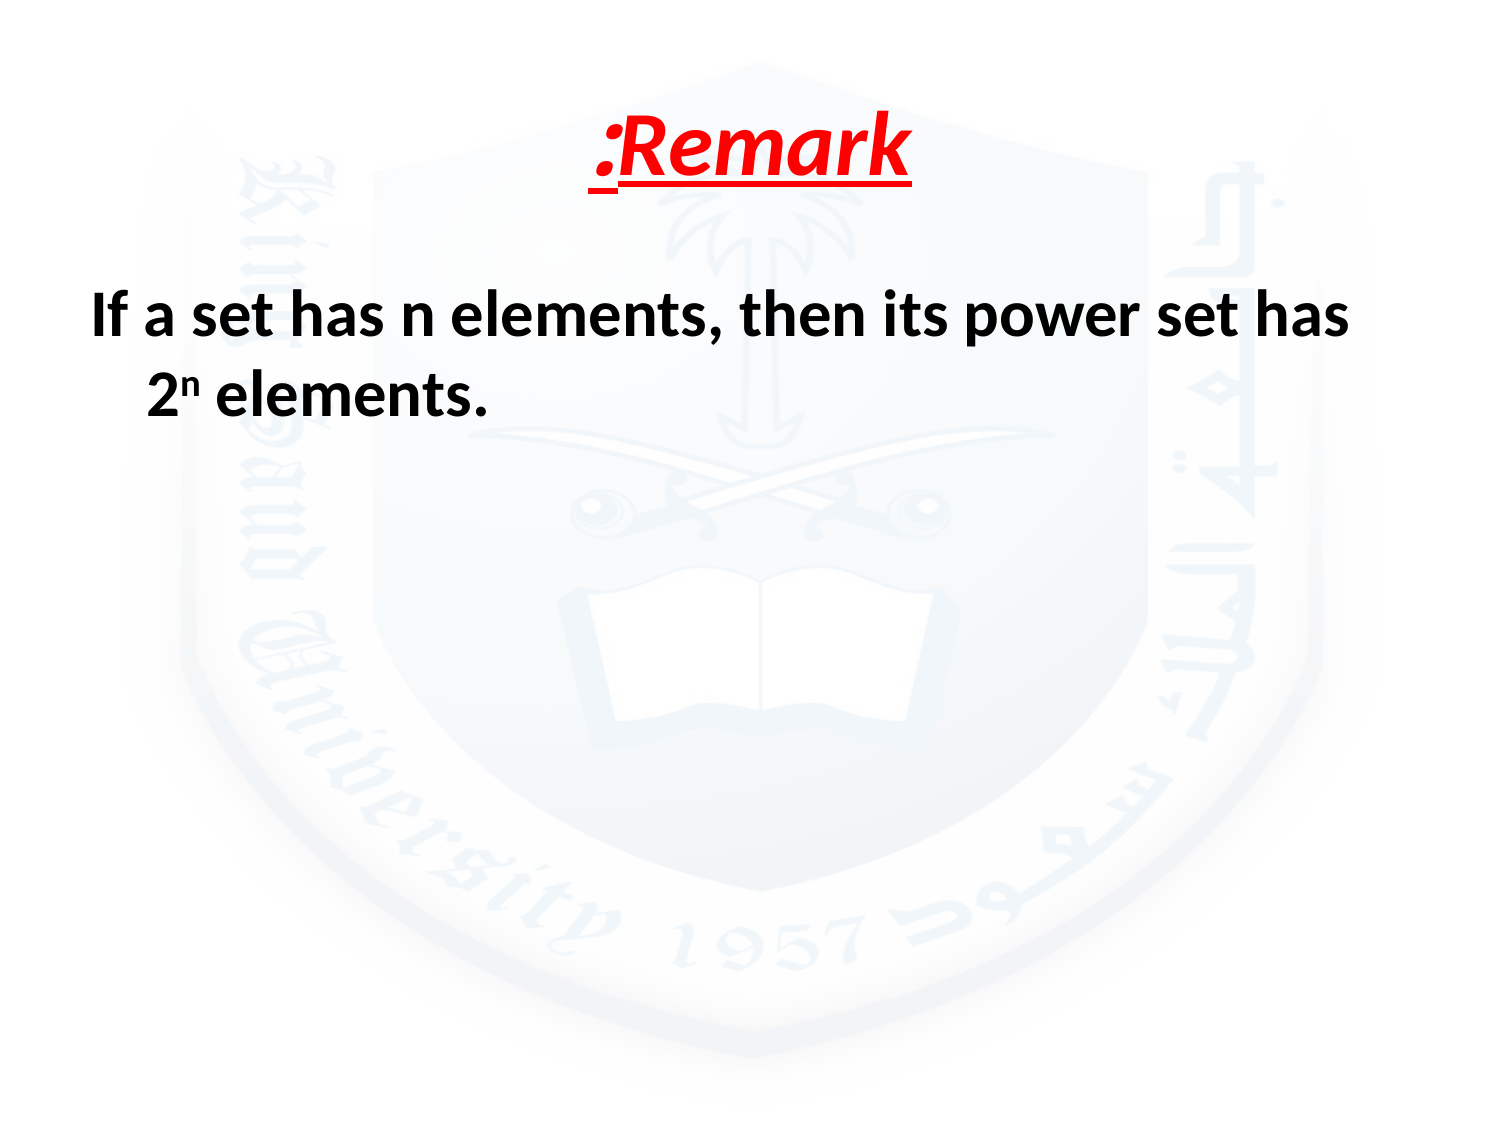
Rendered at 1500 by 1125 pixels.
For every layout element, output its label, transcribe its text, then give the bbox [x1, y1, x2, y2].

list If a set has n elements, then its power set has 2n elements. [75, 262, 1425, 835]
title Remark: [75, 45, 1425, 233]
